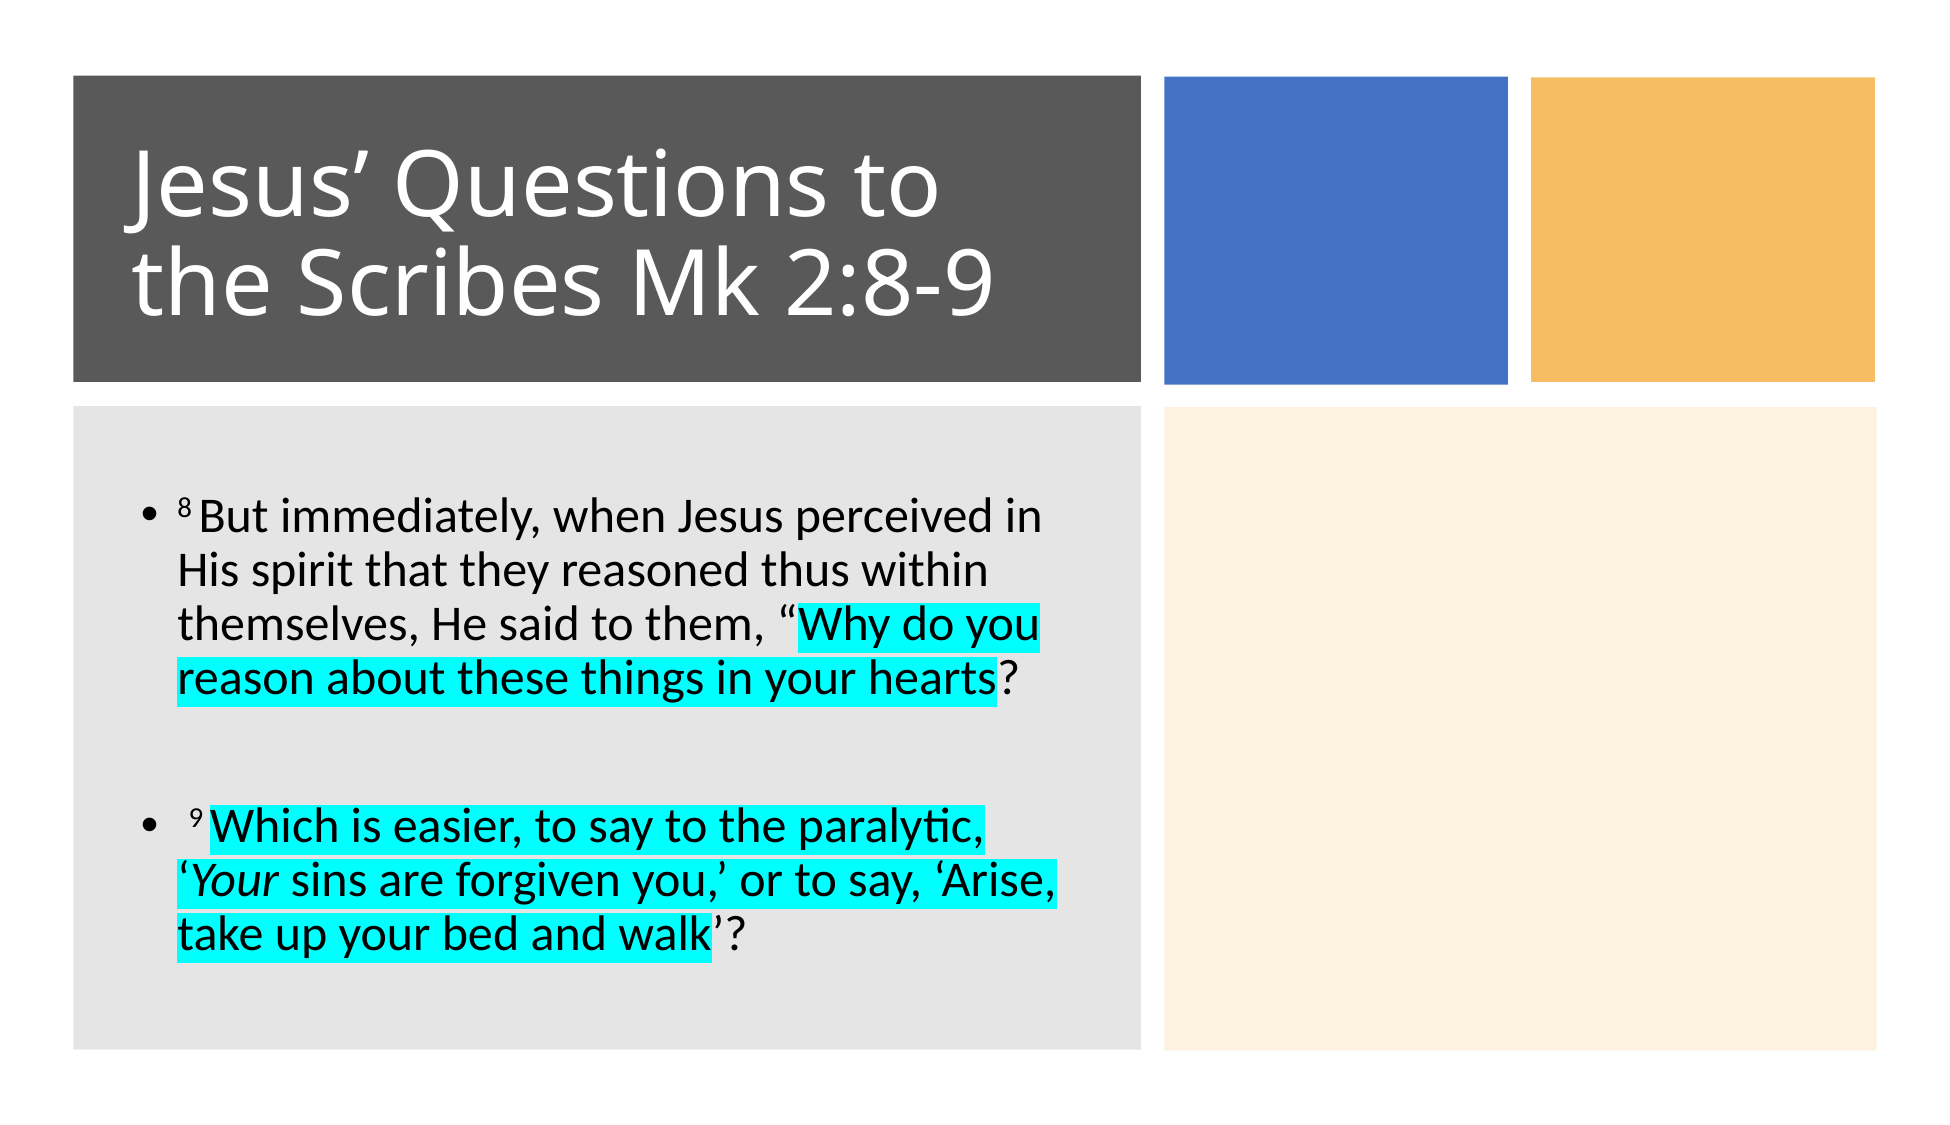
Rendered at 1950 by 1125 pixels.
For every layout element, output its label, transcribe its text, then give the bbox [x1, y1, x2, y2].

title Jesus’ Questions to the Scribes Mk 2:8-9 [116, 119, 1091, 354]
text_box [1163, 406, 1878, 1052]
text_box [72, 75, 1142, 383]
text_box [1163, 76, 1509, 386]
text_box [1530, 76, 1876, 383]
text_box [72, 405, 1142, 1051]
list 8 But immediately, when Jesus perceived in His spirit that they reasoned thus within themselves, He said to them, “Why do you reason about these things in your hearts? 9 Which is easier, to say to the paralytic, ‘Your sins are forgiven you,’ or to say, ‘Arise, take up your bed and walk’? [125, 445, 1091, 1006]
